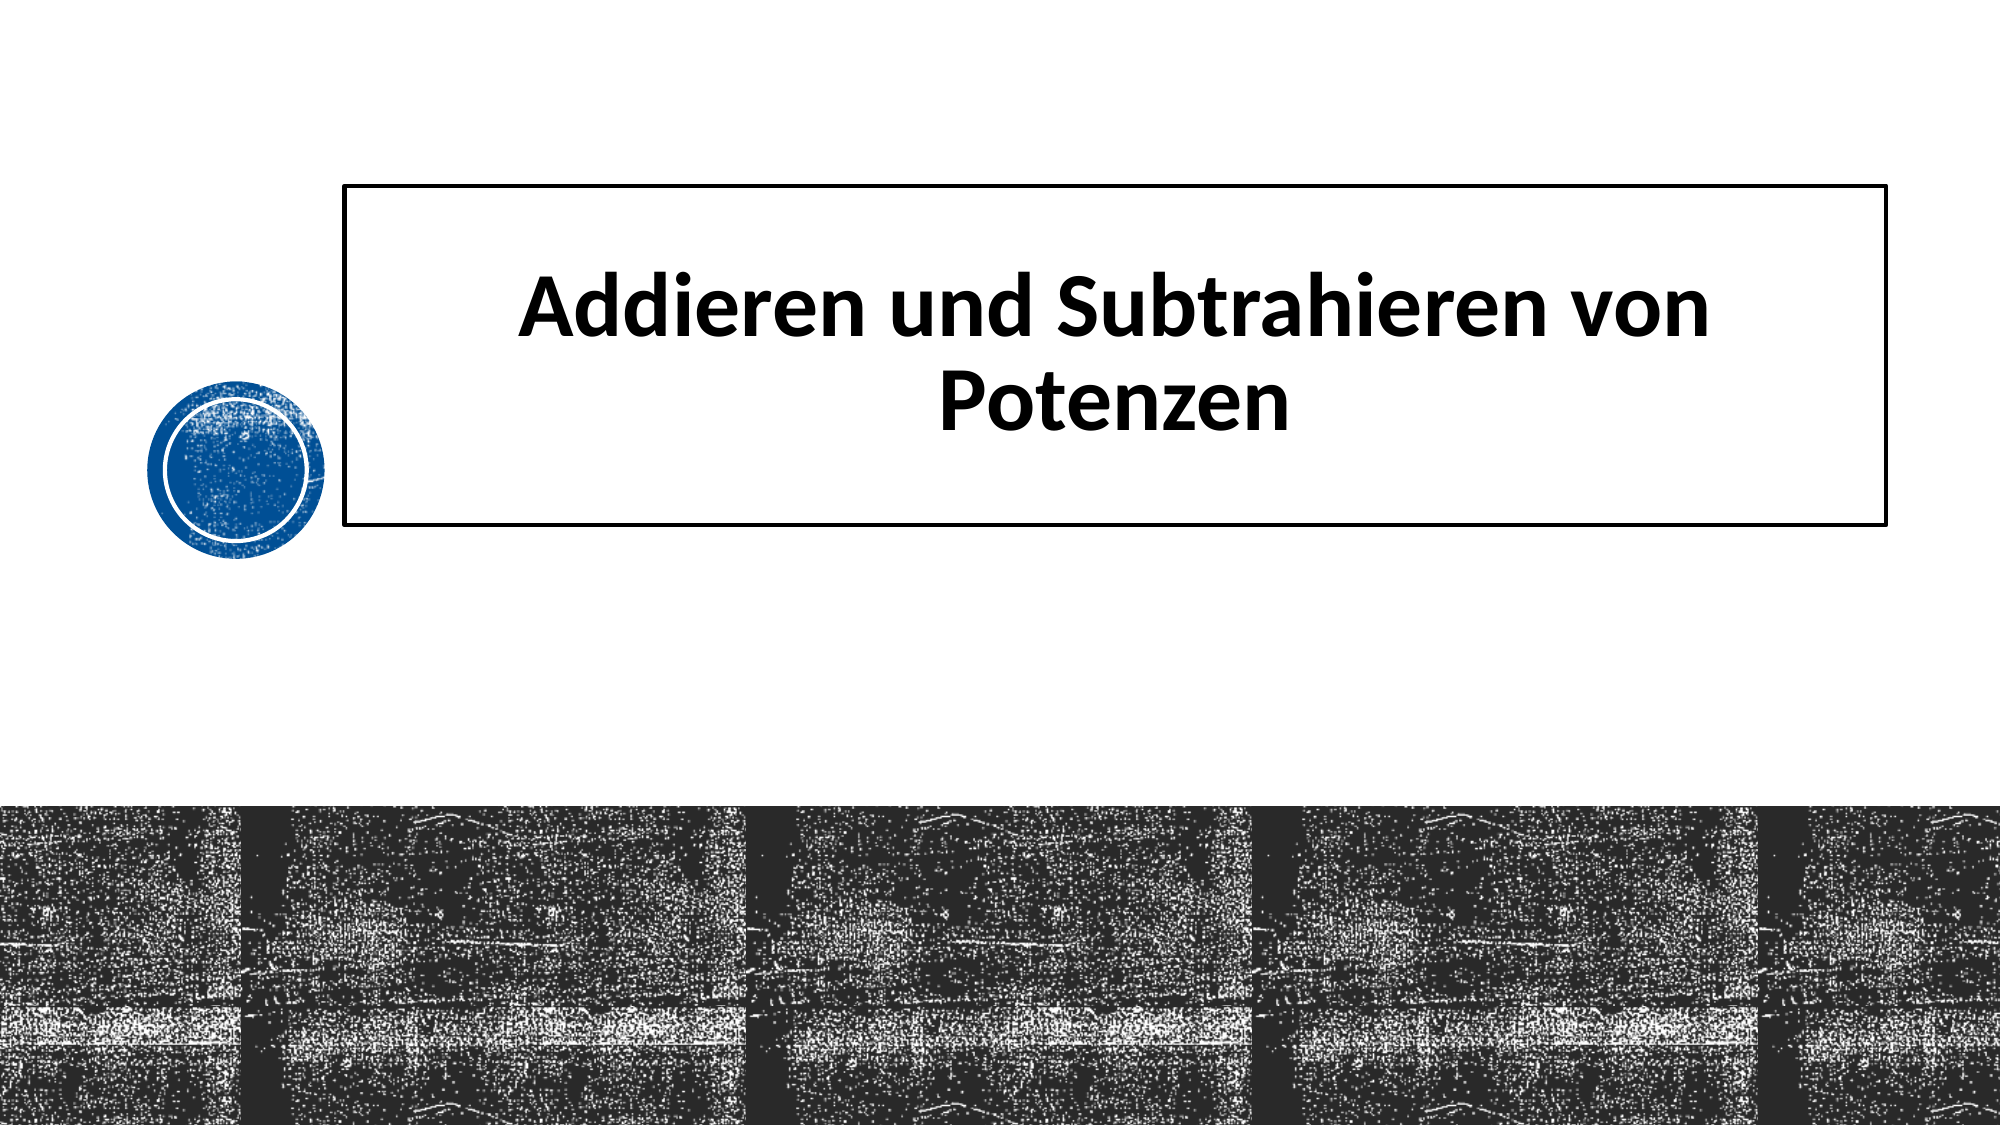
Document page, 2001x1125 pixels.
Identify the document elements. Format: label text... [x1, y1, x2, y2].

title Addieren und Subtrahieren von Potenzen [344, 185, 1886, 526]
